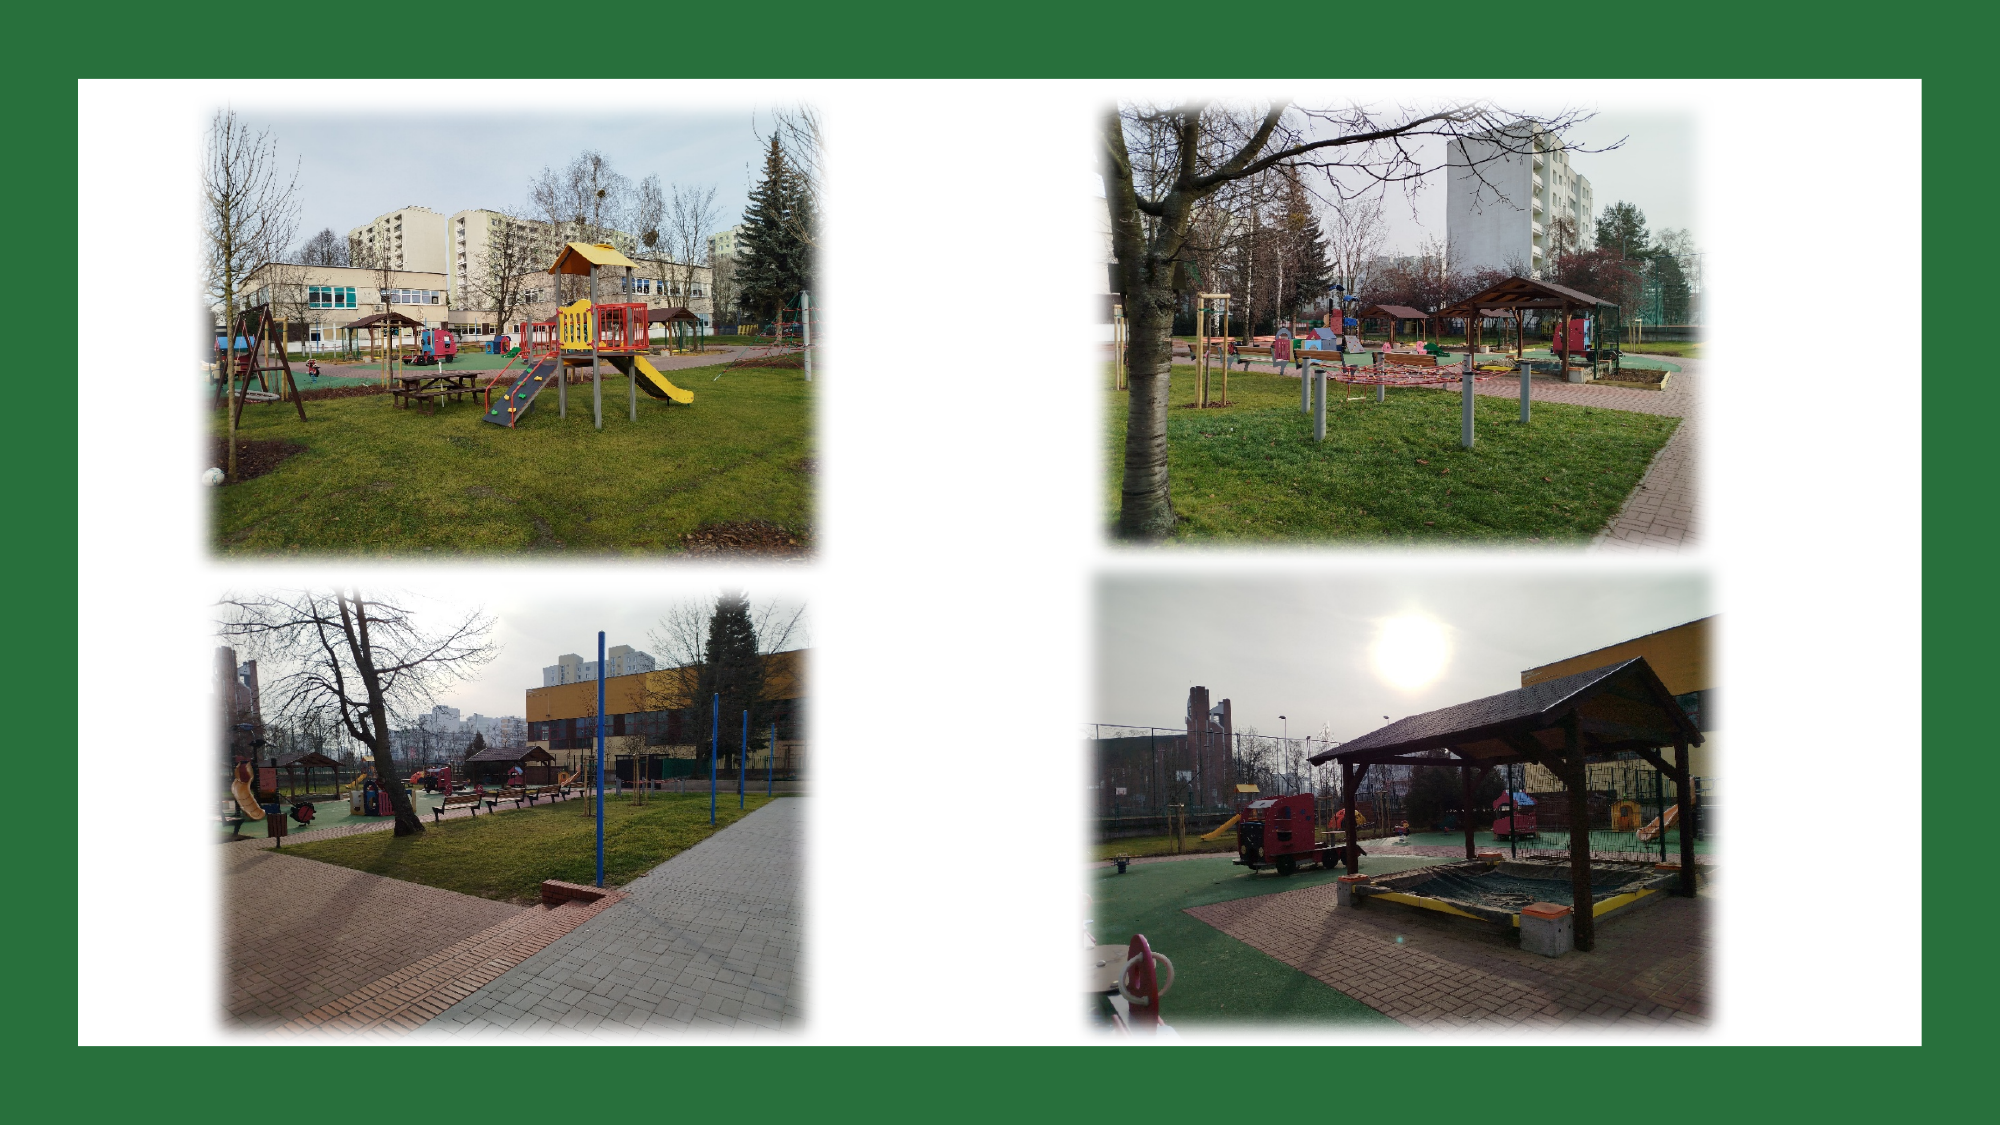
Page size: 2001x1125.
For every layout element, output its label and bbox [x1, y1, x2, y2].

text_box [77, 78, 1923, 1047]
picture [1074, 93, 1729, 1044]
list [191, 93, 834, 576]
text_box [0, 0, 2000, 1125]
picture [203, 582, 822, 1047]
